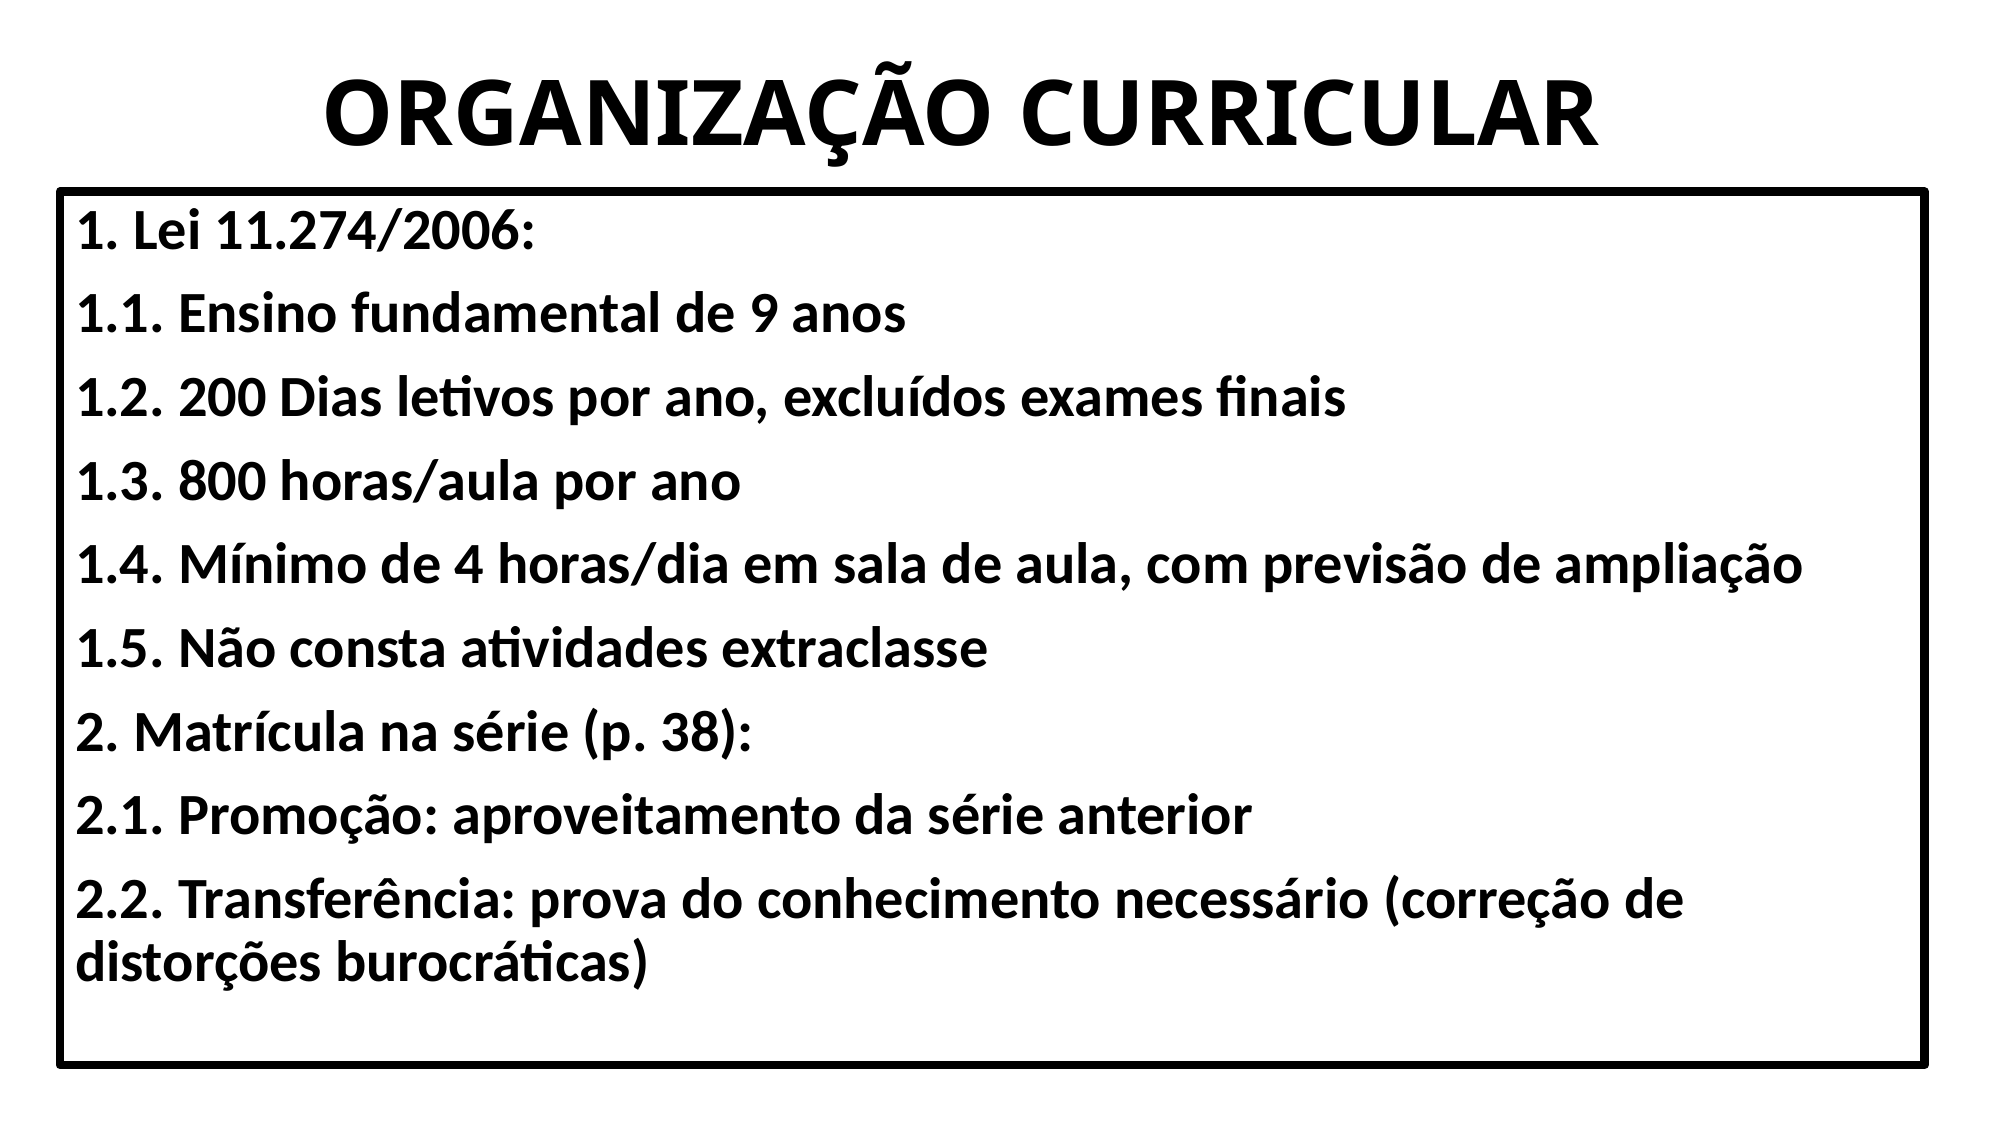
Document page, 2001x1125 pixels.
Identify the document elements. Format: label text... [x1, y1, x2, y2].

title ORGANIZAÇÃO CURRICULAR [60, 59, 1863, 174]
list 1. Lei 11.274/2006: 1.1. Ensino fundamental de 9 anos 1.2. 200 Dias letivos por ano, excluídos exames finais 1.3. 800 horas/aula por ano 1.4. Mínimo de 4 horas/dia em sala de aula, com previsão de ampliação 1.5. Não consta atividades extraclasse 2. Matrícula na série (p. 38): 2.1. Promoção: aproveitamento da série anterior 2.2. Transferência: prova do conhecimento necessário (correção de distorções burocráticas) [60, 191, 1925, 1066]
